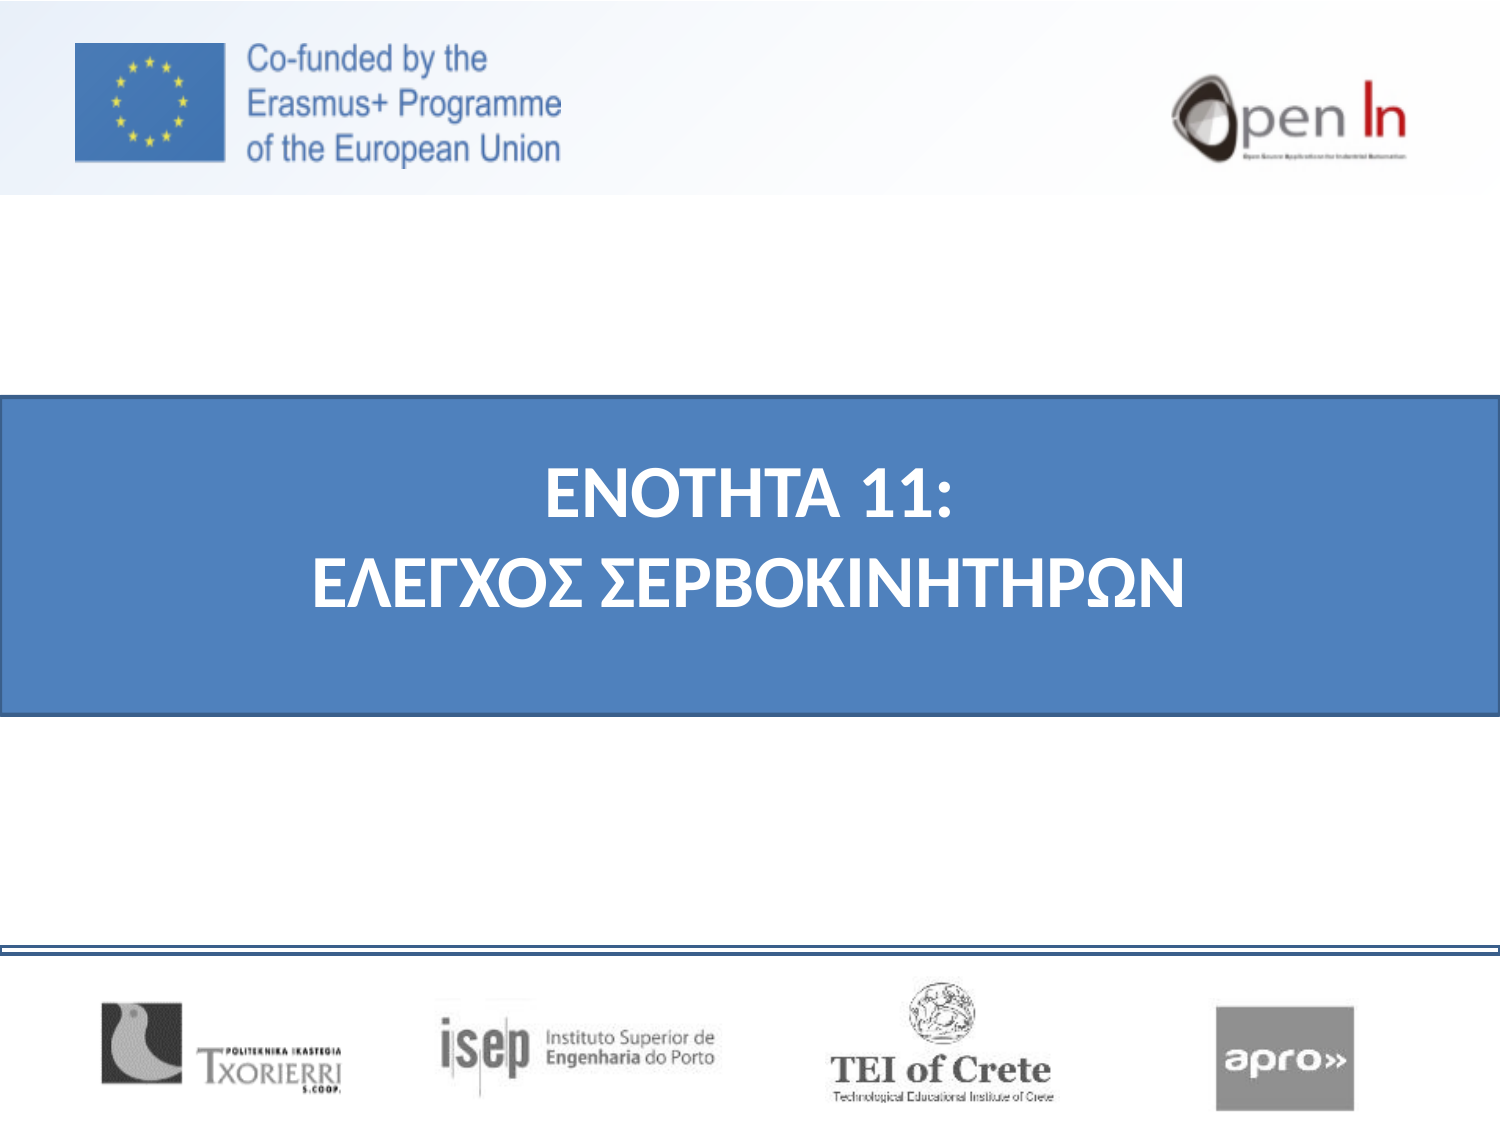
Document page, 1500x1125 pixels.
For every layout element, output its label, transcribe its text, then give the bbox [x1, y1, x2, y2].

text_box [0, 0, 1500, 197]
picture [74, 43, 561, 169]
text_box ΕΝΟΤΗΤΑ 11: ΕΛΕΓΧΟΣ ΣΕΡΒΟΚΙΝΗΤΗΡΩΝ [0, 394, 1500, 717]
picture [1171, 997, 1407, 1117]
picture [1171, 43, 1460, 173]
picture [87, 990, 352, 1108]
picture [824, 964, 1060, 1122]
text_box [0, 944, 1500, 956]
picture [423, 969, 723, 1124]
